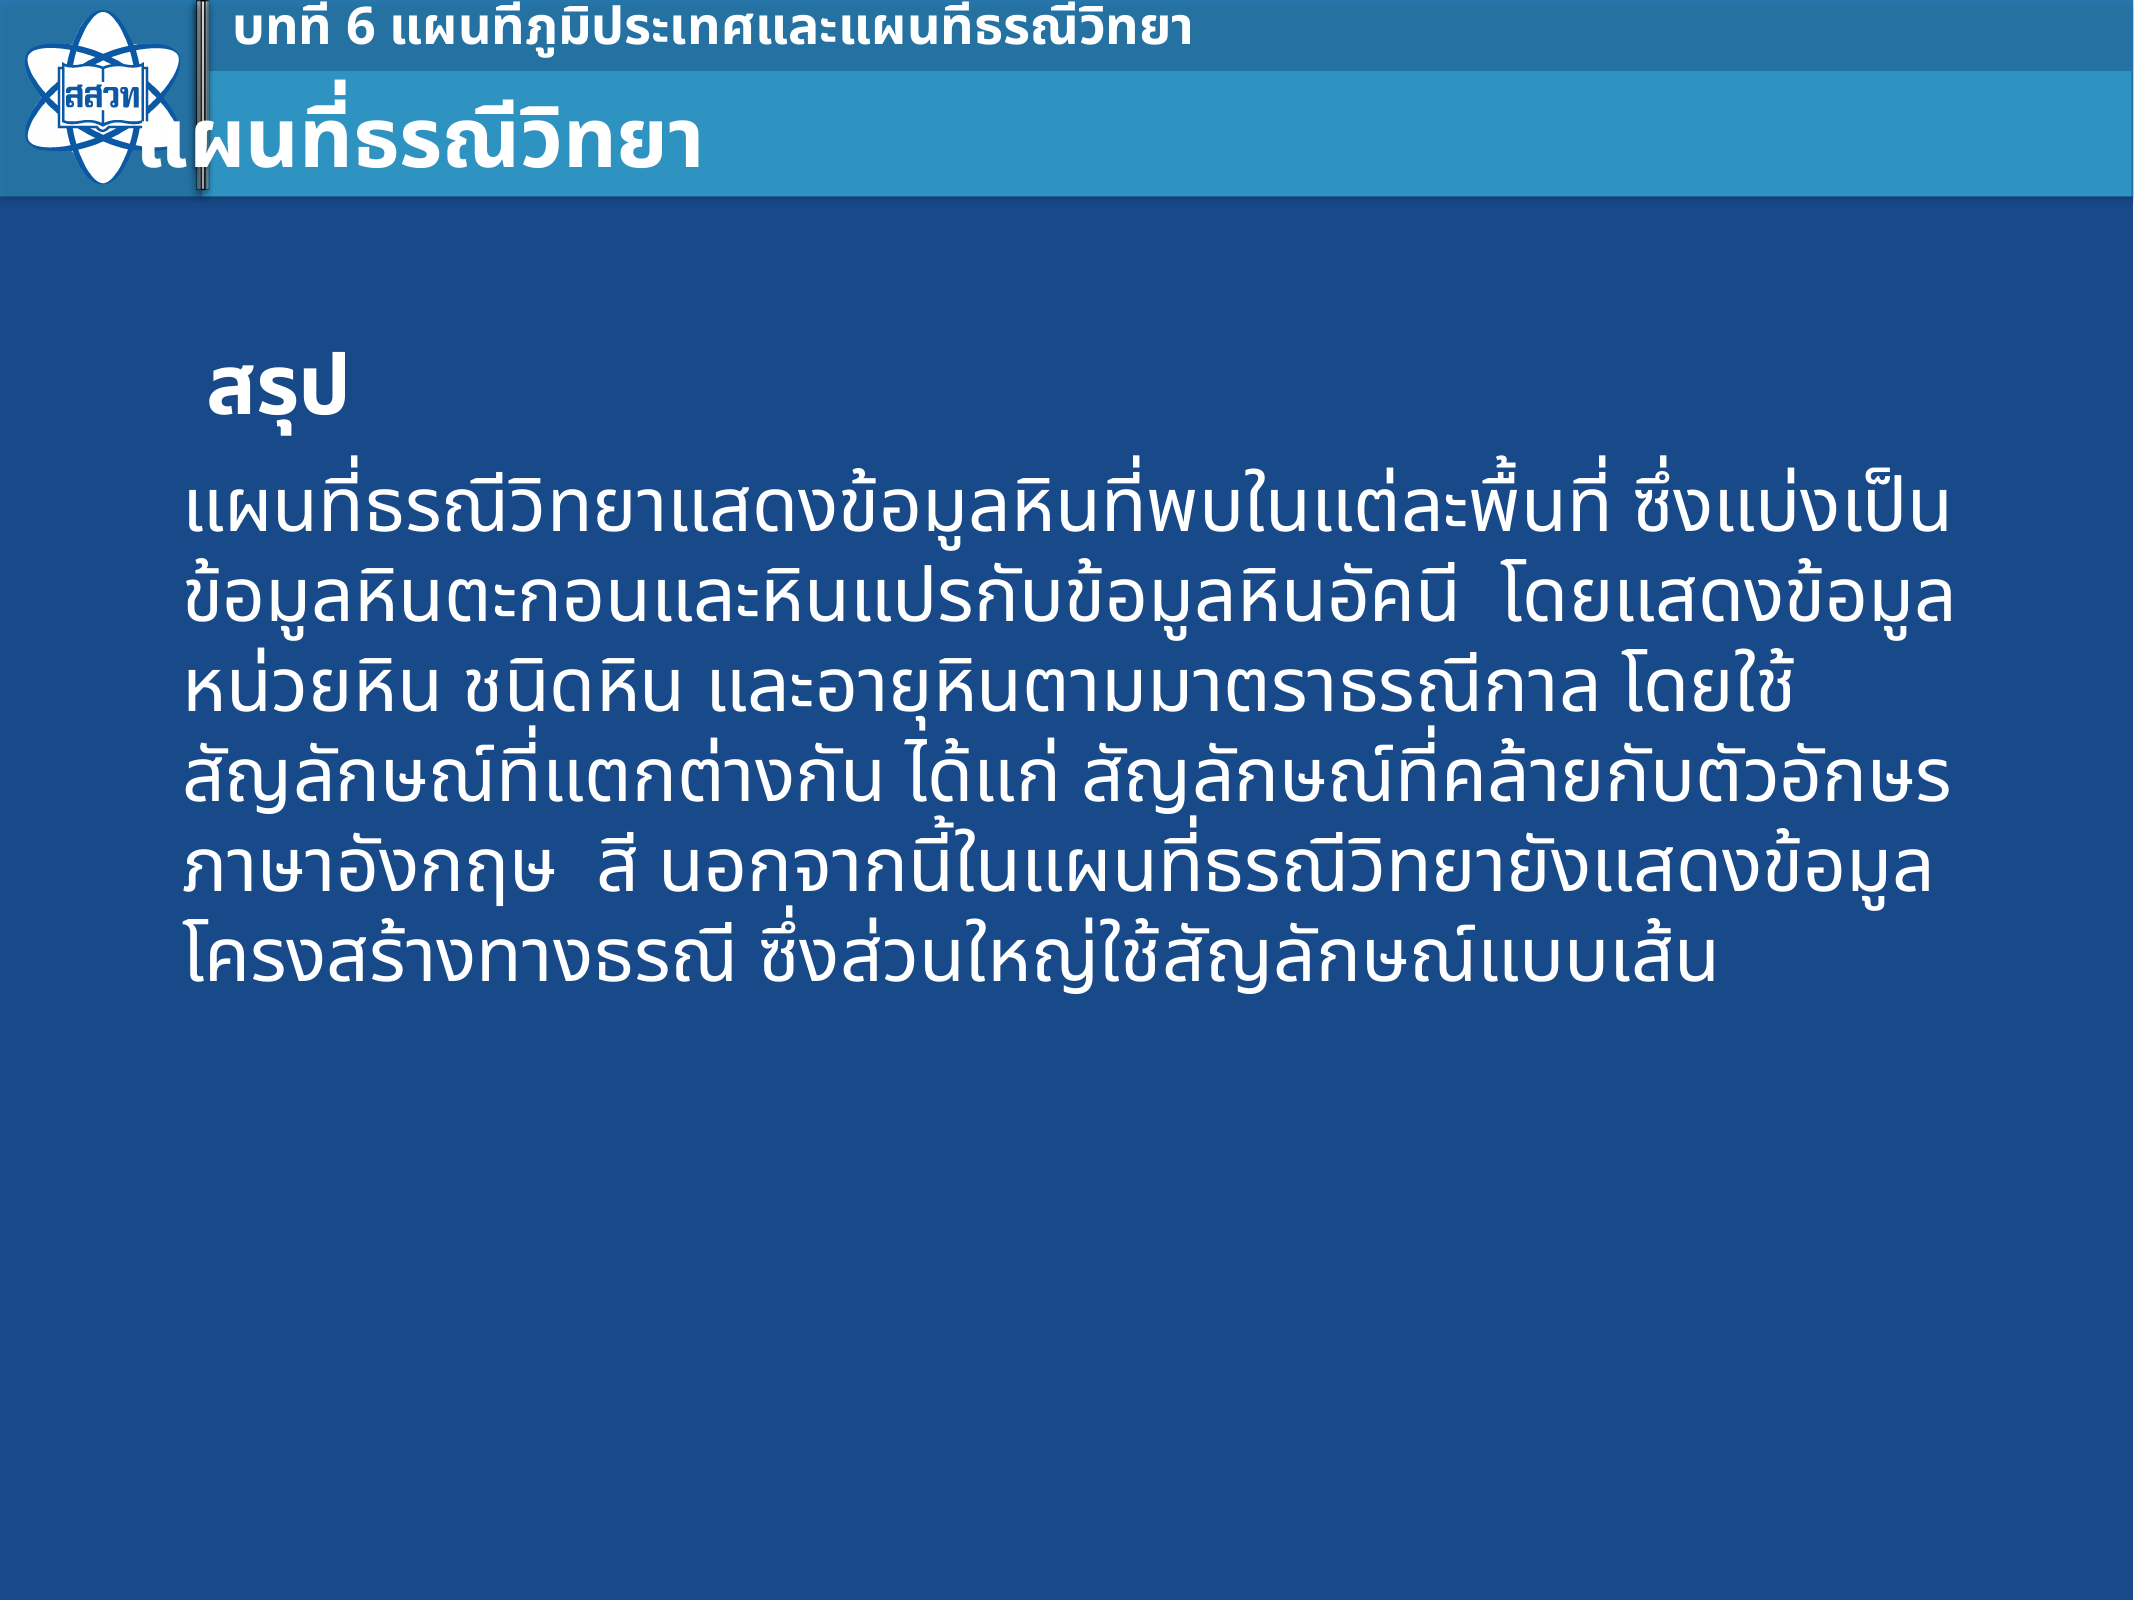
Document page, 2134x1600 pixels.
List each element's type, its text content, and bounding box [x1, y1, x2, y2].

text_box สรุป [197, 323, 361, 440]
text_box แผนที่ธรณีวิทยา [127, 75, 714, 192]
picture [25, 10, 181, 185]
text_box แผนที่ธรณีวิทยาแสดงข้อมูลหินที่พบในแต่ละพื้นที่ ซึ่งแบ่งเป็นข้อมูลหินตะกอนและหินแปรกับข้อมูลหินอัคนี โดยแสดงข้อมูลหน่วยหิน ชนิดหิน และอายุหินตามมาตราธรณีกาล โดยใช้สัญลักษณ์ที่แตกต่างกัน ได้แก่ สัญลักษณ์ที่คล้ายกับตัวอักษรภาษาอังกฤษ สี นอกจากนี้ในแผนที่ธรณีวิทยายังแสดงข้อมูลโครงสร้างทางธรณี ซึ่งส่วนใหญ่ใช้สัญลักษณ์แบบเส้น [173, 447, 1968, 1005]
